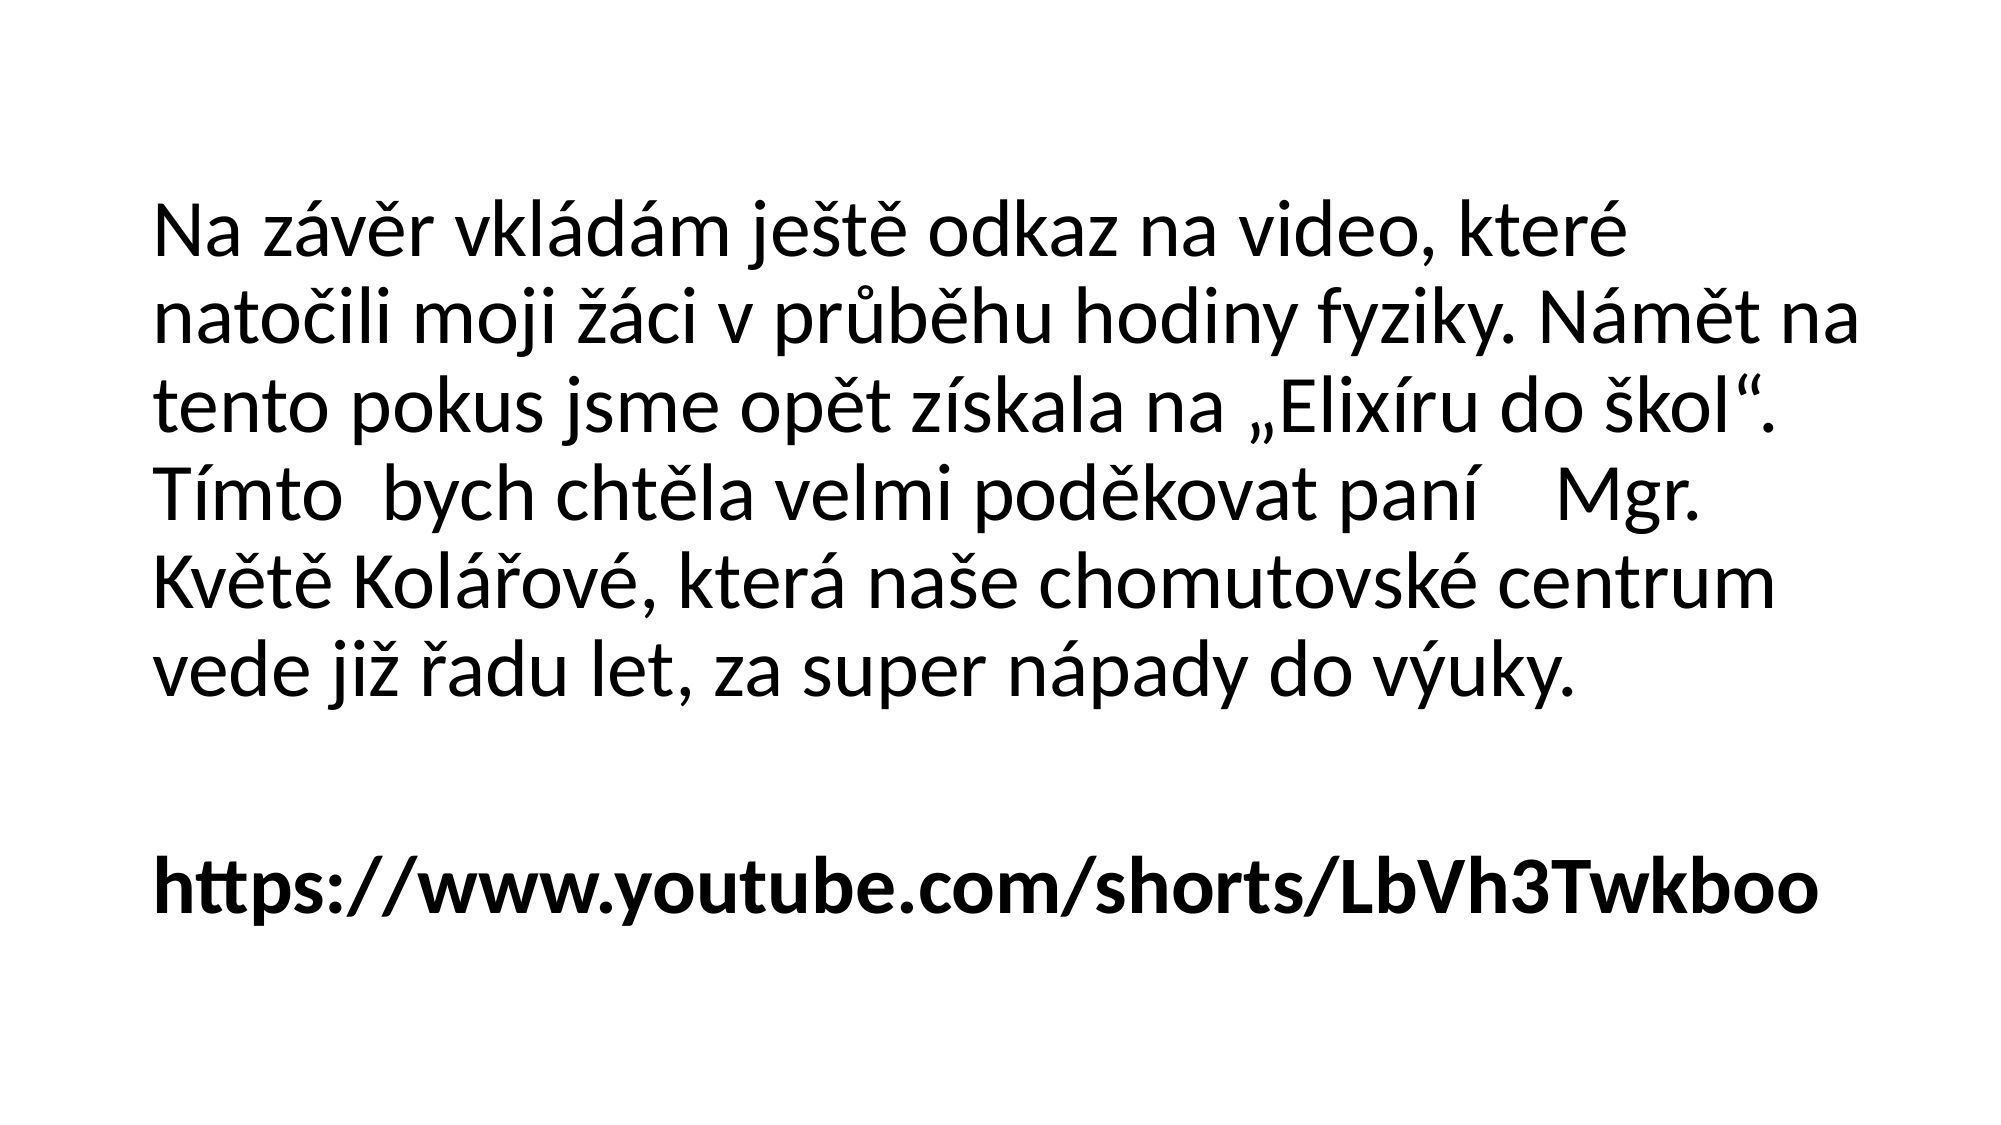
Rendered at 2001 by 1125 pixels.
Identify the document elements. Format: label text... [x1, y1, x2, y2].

list Na závěr vkládám ještě odkaz na video, které natočili moji žáci v průběhu hodiny fyziky. Námět na tento pokus jsme opět získala na „Elixíru do škol“. Tímto bych chtěla velmi poděkovat paní Mgr. Květě Kolářové, která naše chomutovské centrum vede již řadu let, za super nápady do výuky. https://www.youtube.com/shorts/LbVh3Twkboo [137, 59, 1898, 1014]
